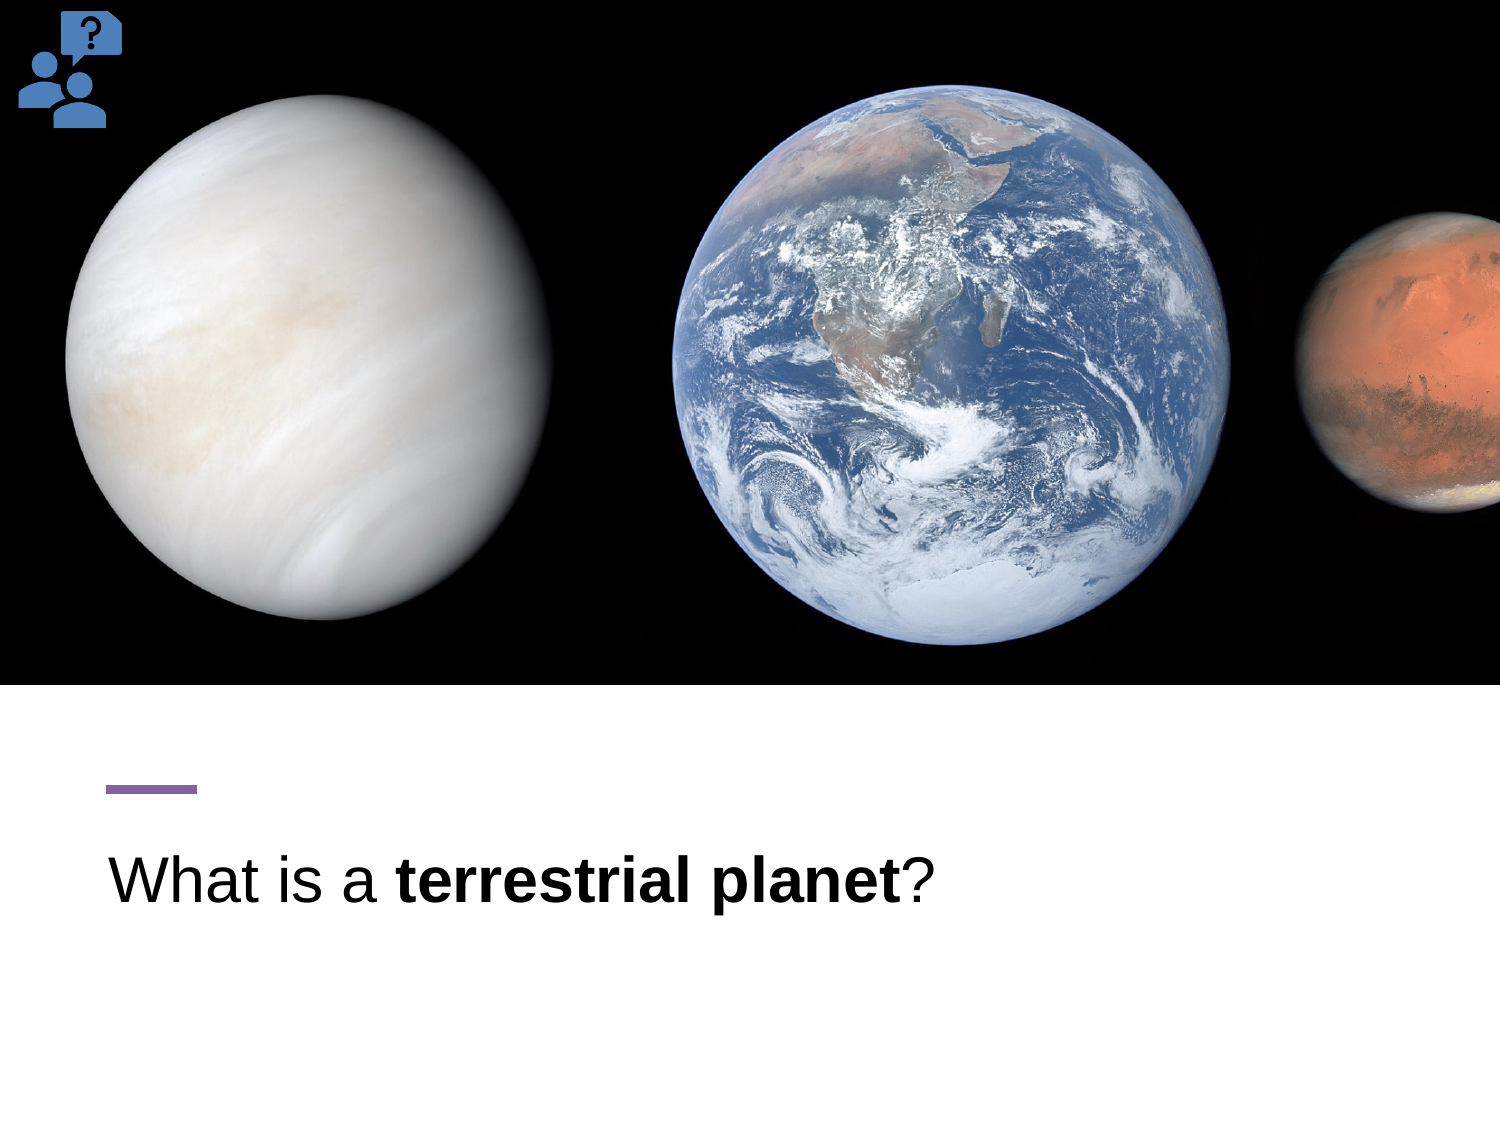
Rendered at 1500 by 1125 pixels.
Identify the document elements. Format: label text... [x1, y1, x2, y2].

picture [0, 0, 1500, 685]
text_box What is a terrestrial planet? [93, 832, 1338, 931]
